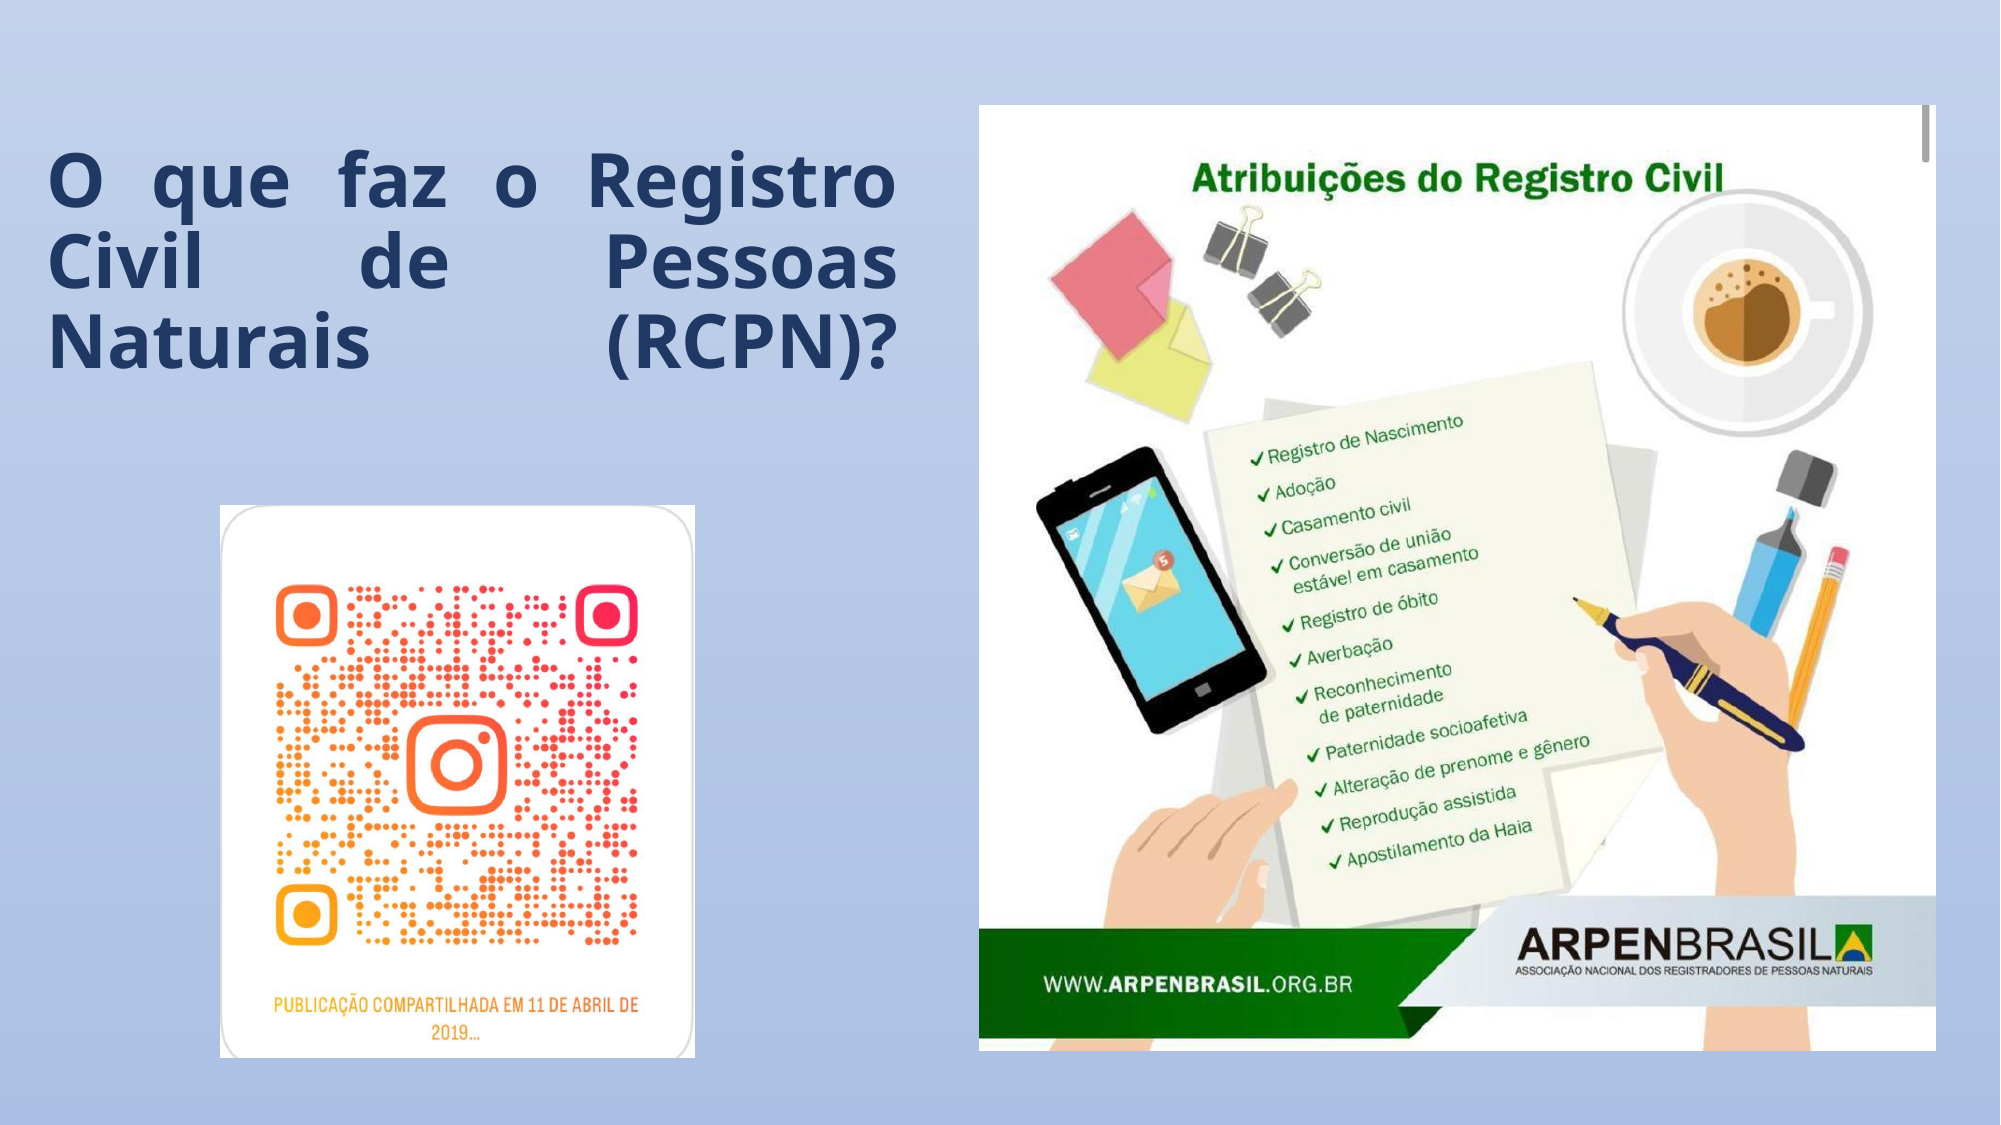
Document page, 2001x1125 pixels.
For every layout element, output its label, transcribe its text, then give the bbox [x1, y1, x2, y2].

picture [979, 105, 1936, 1051]
title O que faz o Registro Civil de Pessoas Naturais (RCPN)? [30, 220, 914, 483]
picture [220, 505, 695, 1058]
